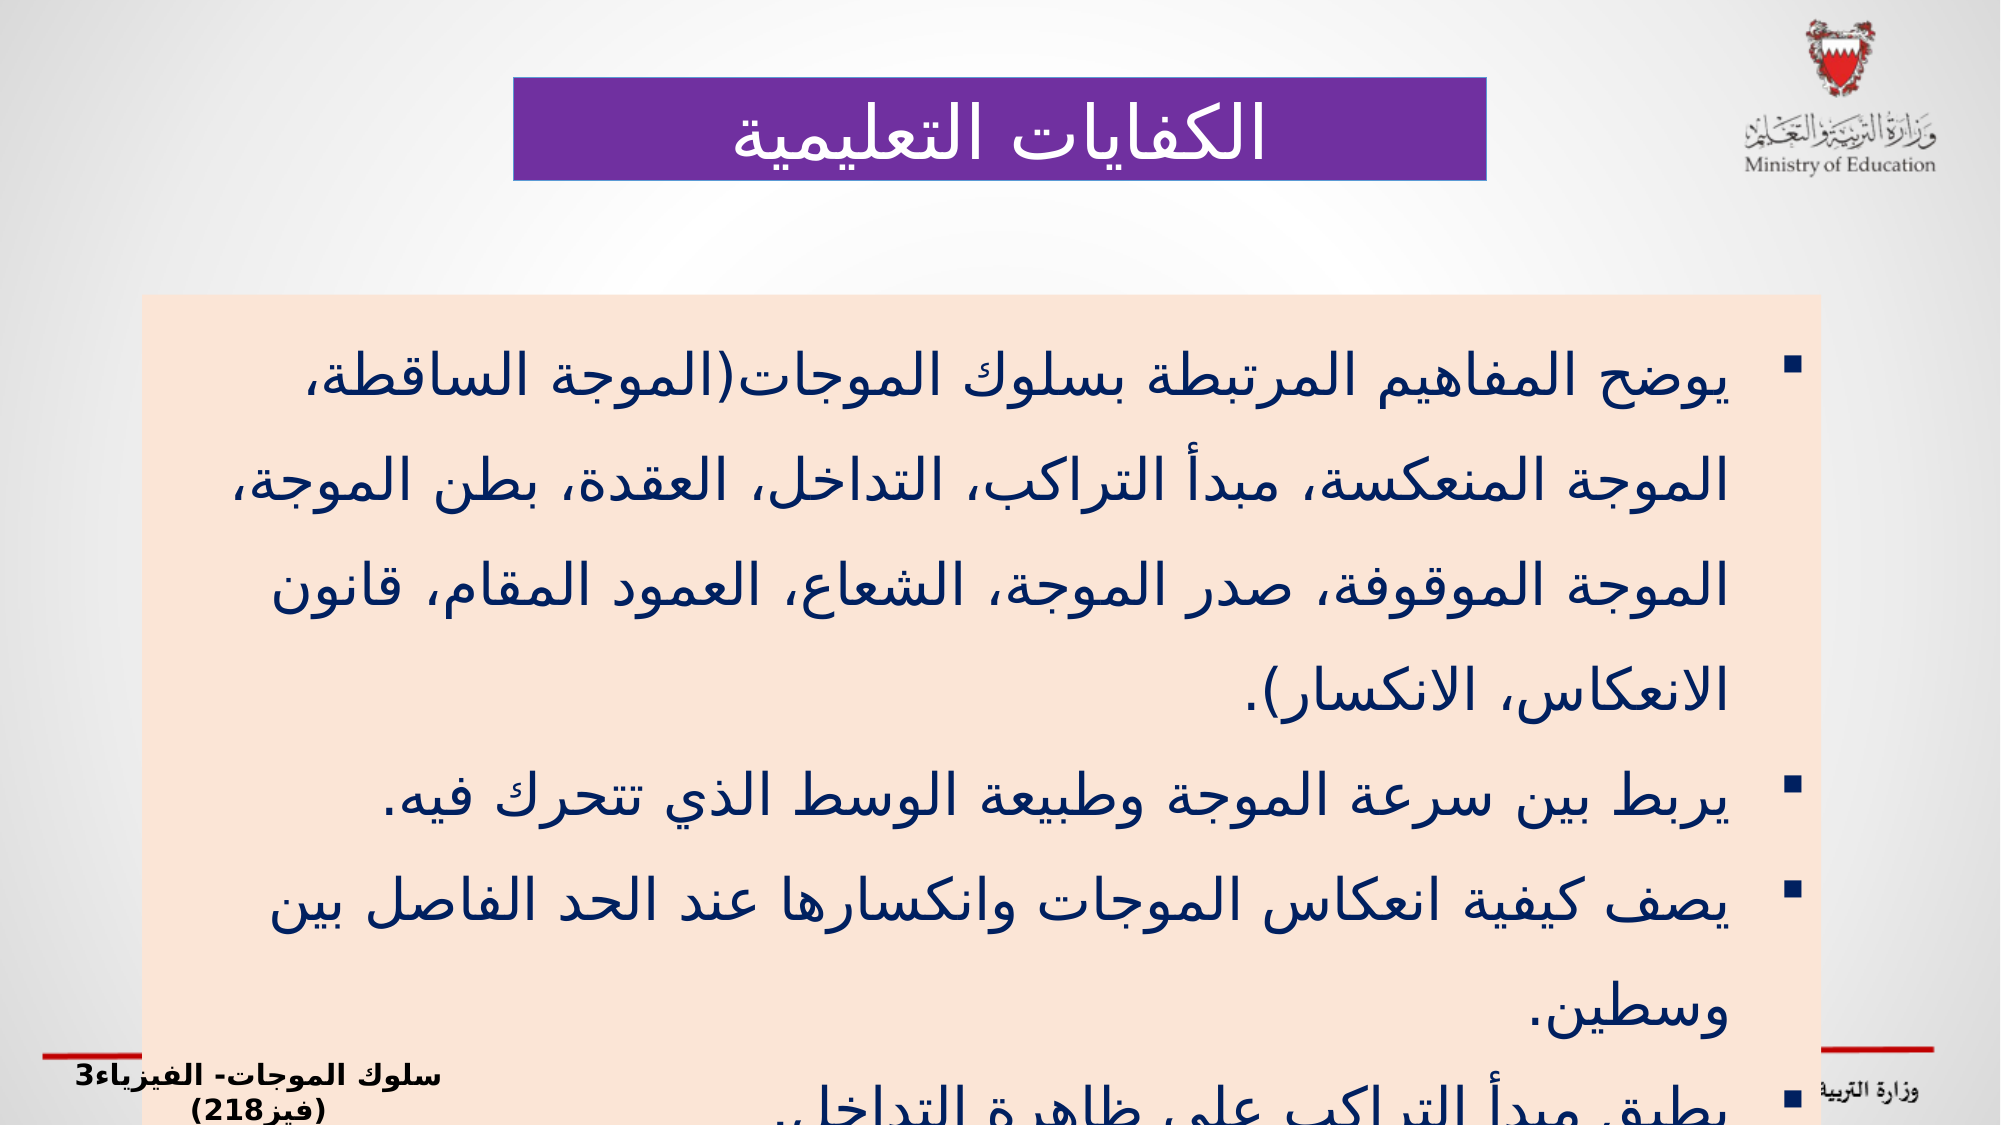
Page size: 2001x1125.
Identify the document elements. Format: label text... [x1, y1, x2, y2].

text_box الكفايات التعليمية [513, 77, 1487, 181]
picture [0, 0, 2001, 1125]
text_box سلوك الموجات- الفيزياء3 (فيز218) [3, 1061, 514, 1122]
text_box يوضح المفاهيم المرتبطة بسلوك الموجات(الموجة الساقطة، الموجة المنعكسة، مبدأ التراكب، التداخل، العقدة، بطن الموجة، الموجة الموقوفة، صدر الموجة، الشعاع، العمود المقام، قانون الانعكاس، الانكسار). يربط بين سرعة الموجة وطبيعة الوسط الذي تتحرك فيه. يصف كيفية انعكاس الموجات وانكسارها عند الحد الفاصل بين وسطين. يطبق مبدأ التراكب على ظاهرة التداخل. [142, 294, 1822, 1125]
